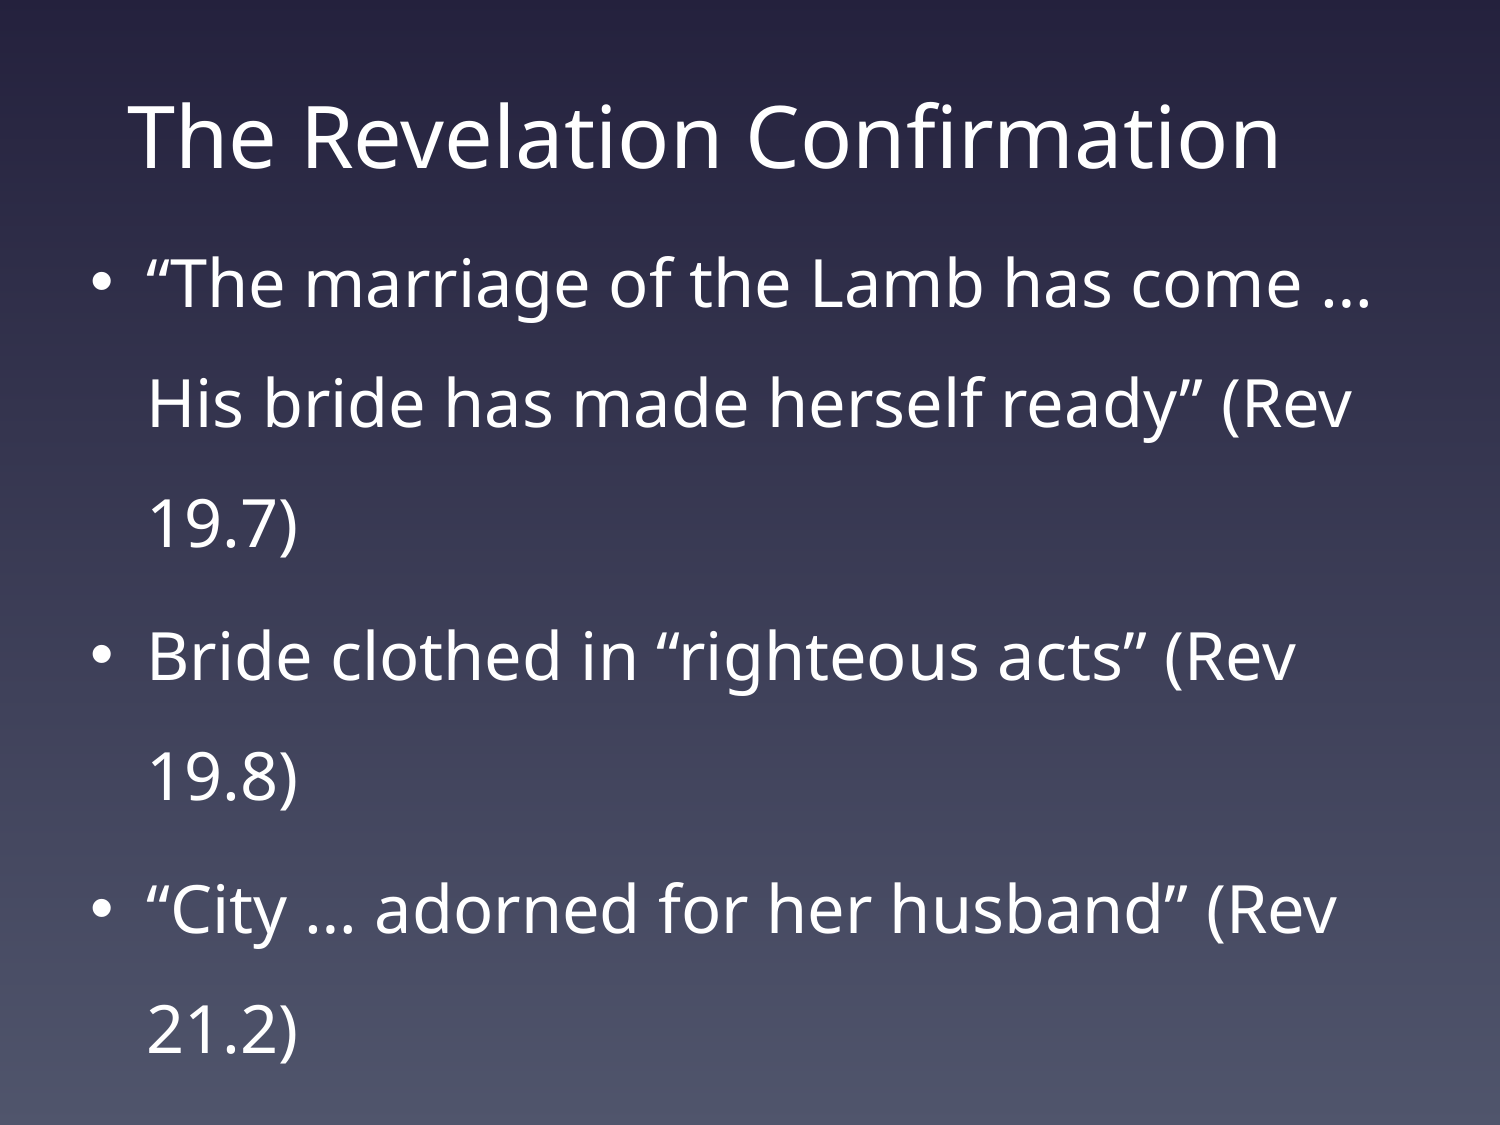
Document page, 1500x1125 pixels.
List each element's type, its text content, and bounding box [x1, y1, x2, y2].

list “The marriage of the Lamb has come … His bride has made herself ready” (Rev 19.7) Bride clothed in “righteous acts” (Rev 19.8) “City … adorned for her husband” (Rev 21.2) [75, 262, 1425, 1005]
title The Revelation Confirmation [75, 75, 1425, 262]
